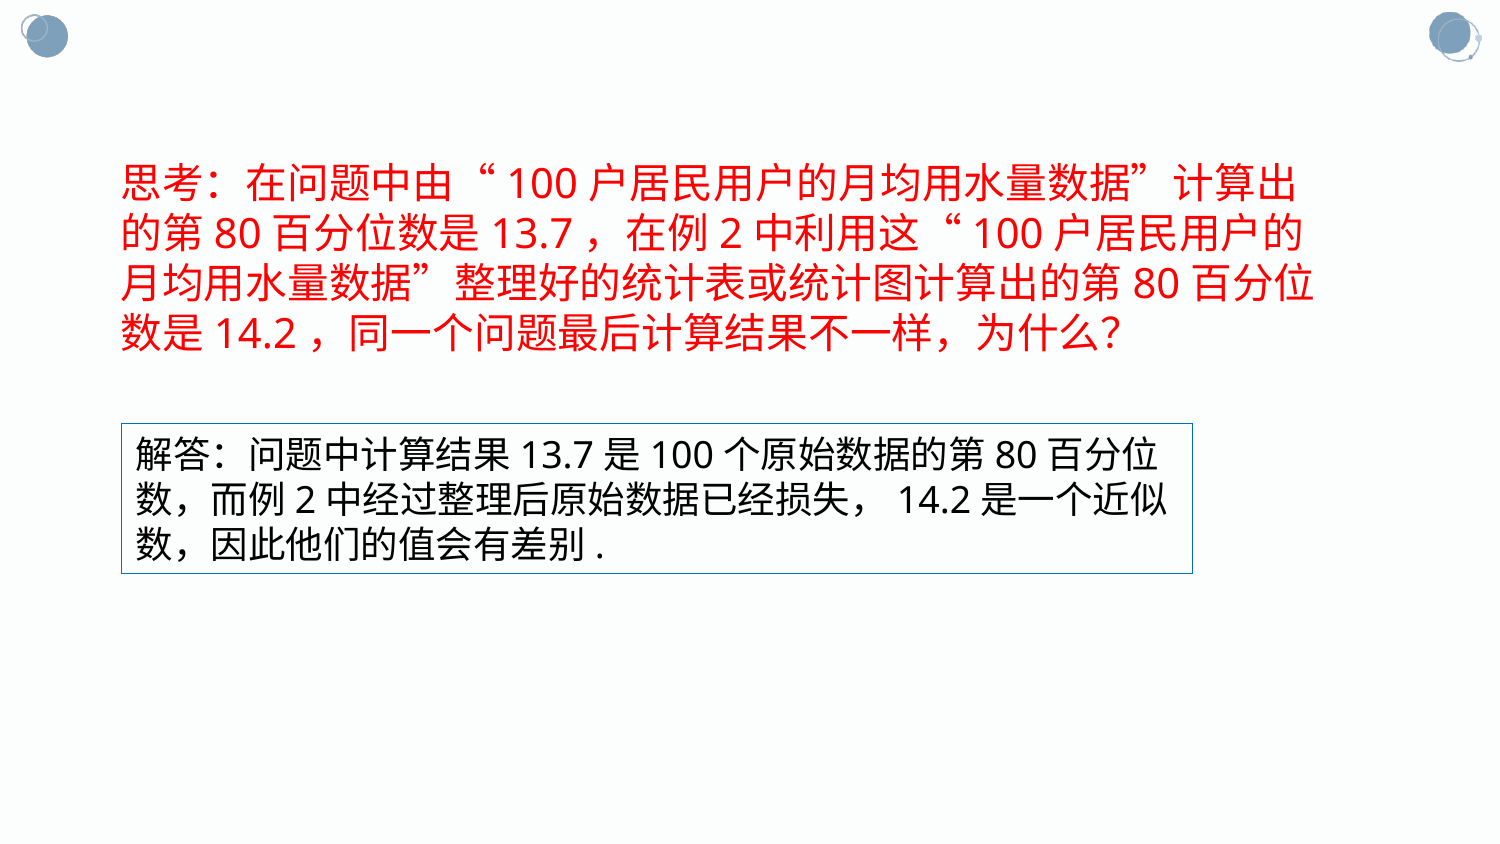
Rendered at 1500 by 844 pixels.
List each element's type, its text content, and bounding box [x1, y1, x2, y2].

picture [1411, 0, 1500, 73]
text_box 解答：问题中计算结果13.7是100个原始数据的第80百分位数，而例2中经过整理后原始数据已经损失，14.2是一个近似数，因此他们的值会有差别. [121, 423, 1193, 574]
picture [0, 0, 89, 73]
text_box 思考：在问题中由“100户居民用户的月均用水量数据”计算出的第80百分位数是13.7，在例2中利用这“100户居民用户的月均用水量数据”整理好的统计表或统计图计算出的第80百分位数是14.2，同一个问题最后计算结果不一样，为什么？ [105, 149, 1336, 365]
